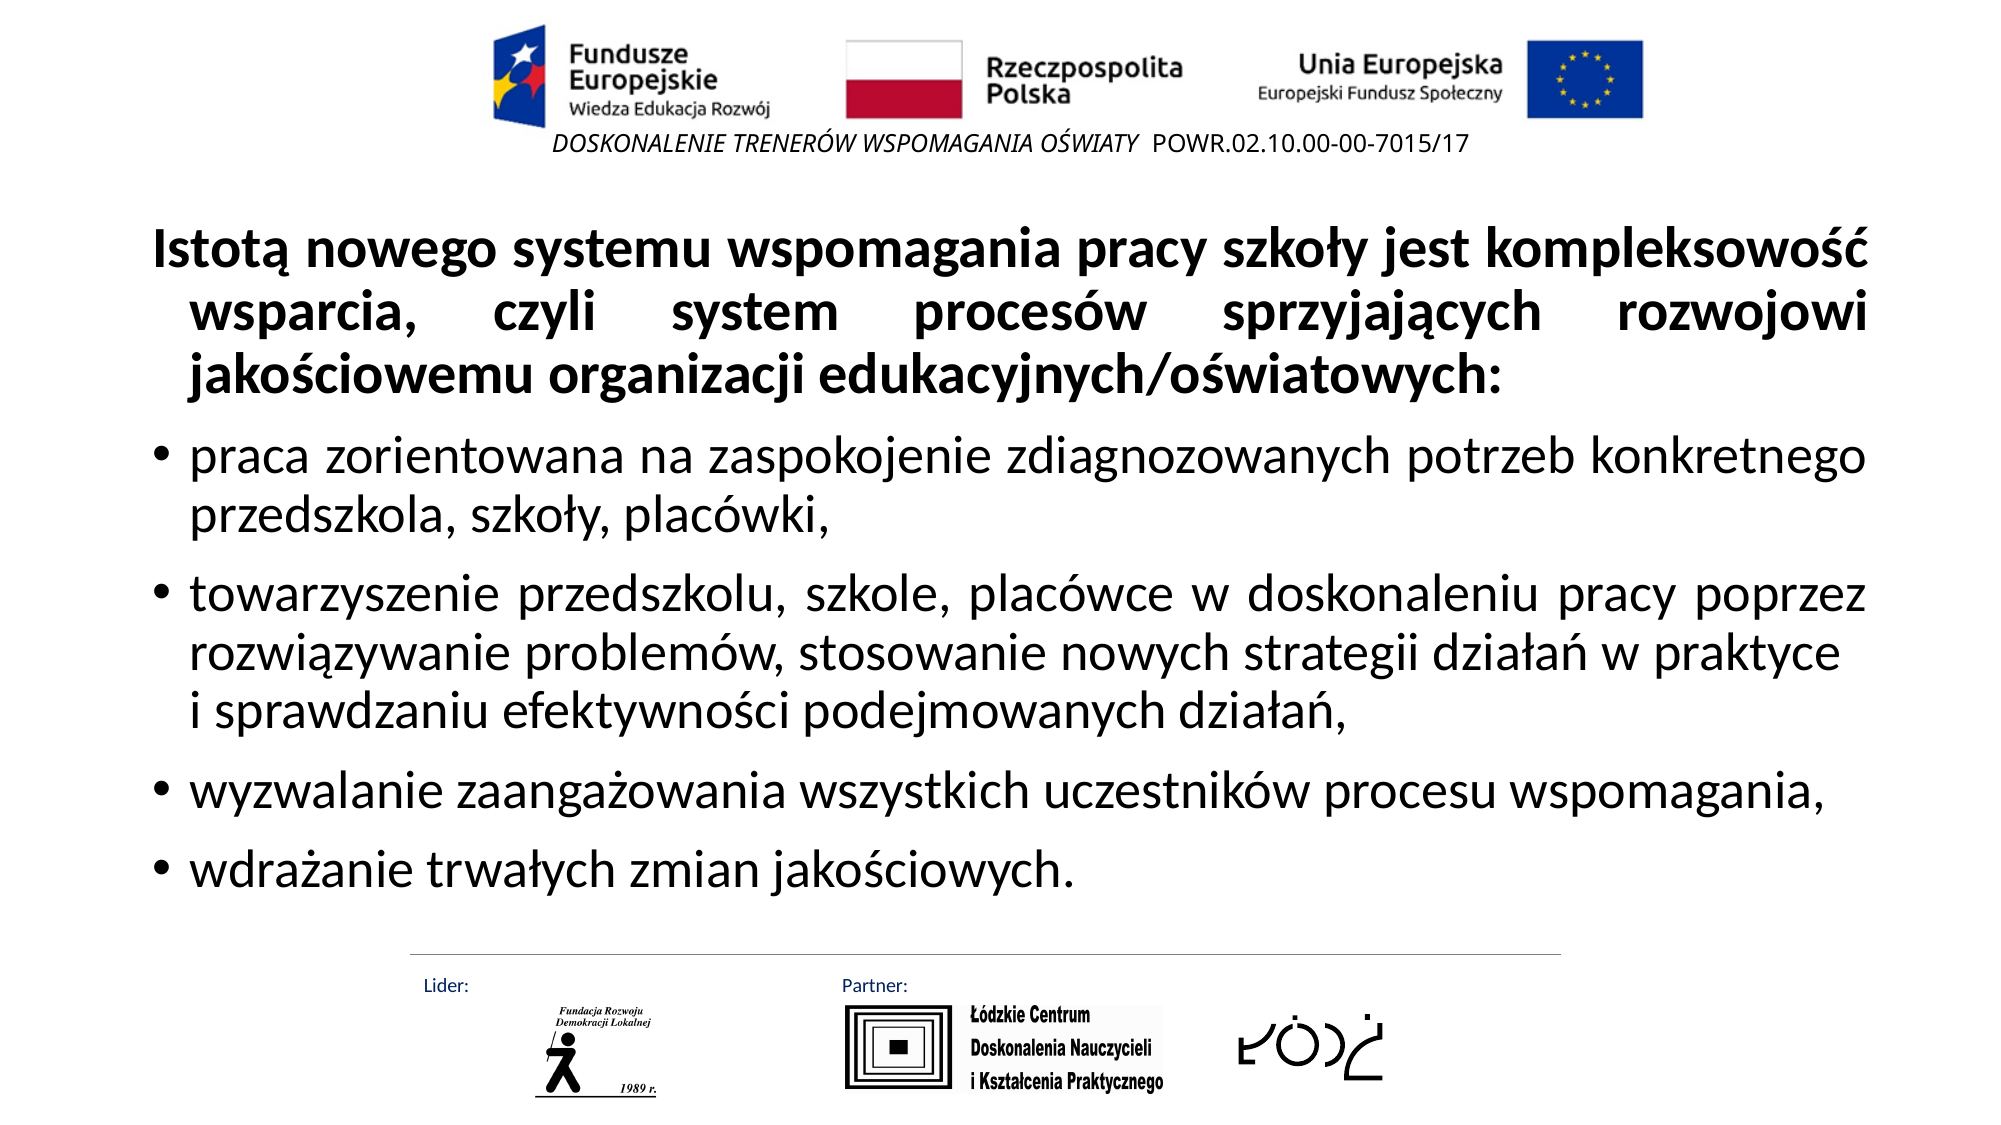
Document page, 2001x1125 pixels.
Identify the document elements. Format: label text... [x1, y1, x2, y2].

picture [384, 953, 1587, 1125]
list Istotą nowego systemu wspomagania pracy szkoły jest kompleksowość wsparcia, czyli system procesów sprzyjających rozwojowi jakościowemu organizacji edukacyjnych/oświatowych: praca zorientowana na zaspokojenie zdiagnozowanych potrzeb konkretnego przedszkola, szkoły, placówki, towarzyszenie przedszkolu, szkole, placówce w doskonaleniu pracy poprzez rozwiązywanie problemów, stosowanie nowych strategii działań w praktyce i sprawdzaniu efektywności podejmowanych działań, wyzwalanie zaangażowania wszystkich uczestników procesu wspomagania, wdrażanie trwałych zmian jakościowych. [137, 210, 1885, 995]
title DOSKONALENIE TRENERÓW WSPOMAGANIA OŚWIATY POWR.02.10.00-00-7015/17 [151, 0, 1871, 169]
picture [468, 0, 1669, 154]
